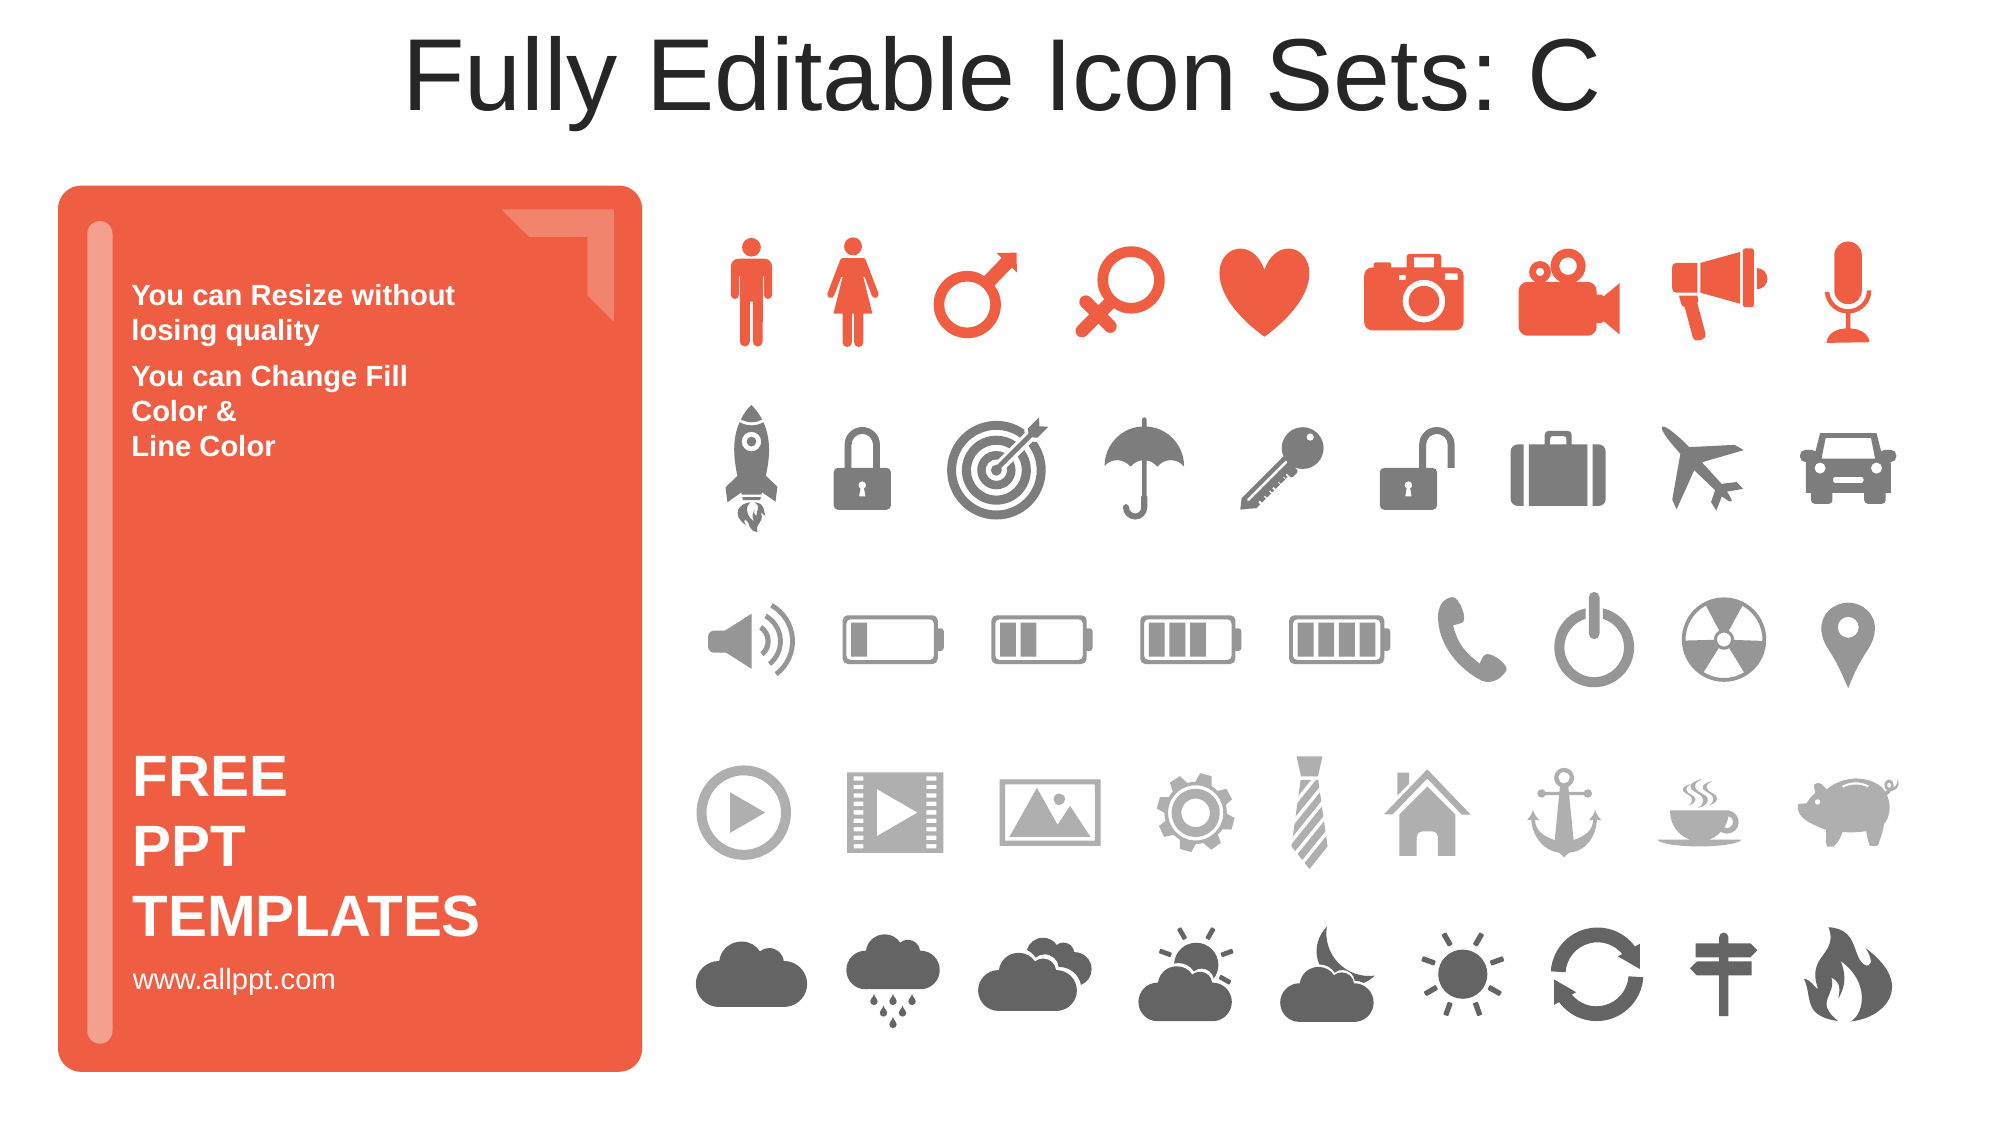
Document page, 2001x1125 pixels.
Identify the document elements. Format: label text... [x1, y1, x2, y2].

text_box [845, 933, 941, 1007]
text_box [1820, 601, 1876, 691]
list Fully Editable Icon Sets: C [53, 20, 1952, 140]
text_box [1074, 245, 1166, 339]
text_box [897, 1002, 908, 1018]
text_box [1155, 771, 1236, 854]
text_box [768, 601, 796, 678]
text_box [695, 764, 793, 861]
text_box [1437, 948, 1489, 1000]
text_box [1798, 432, 1898, 505]
text_box [1363, 252, 1465, 332]
text_box [1527, 429, 1589, 508]
text_box [1517, 247, 1621, 337]
text_box [1488, 955, 1506, 967]
text_box [1176, 926, 1188, 941]
text_box [1440, 931, 1454, 948]
text_box [1139, 614, 1243, 666]
text_box [1796, 777, 1900, 848]
text_box [757, 623, 772, 658]
text_box [1486, 984, 1503, 998]
text_box [1239, 426, 1325, 511]
text_box [763, 612, 784, 668]
text_box [1509, 443, 1525, 508]
text_box [841, 614, 945, 666]
text_box [999, 778, 1102, 847]
text_box [1381, 766, 1474, 857]
text_box [878, 1002, 889, 1018]
text_box [832, 425, 892, 511]
text_box [1204, 926, 1217, 941]
text_box [1288, 614, 1392, 666]
text_box [729, 236, 774, 348]
text_box [707, 611, 753, 671]
text_box [1553, 975, 1645, 1023]
text_box [1279, 923, 1378, 1023]
text_box [1436, 596, 1508, 683]
text_box [1823, 289, 1873, 344]
text_box [1680, 596, 1768, 683]
text_box [724, 403, 779, 534]
text_box [1103, 416, 1186, 521]
text_box [1218, 247, 1311, 339]
text_box [888, 1014, 898, 1030]
text_box [1671, 247, 1769, 342]
text_box [1549, 926, 1641, 974]
text_box [946, 415, 1051, 521]
text_box [1591, 443, 1607, 508]
text_box [826, 236, 880, 349]
text_box [1688, 931, 1759, 1018]
text_box [1137, 941, 1233, 1023]
text_box [990, 614, 1094, 666]
text_box [1420, 955, 1437, 967]
text_box [846, 771, 944, 854]
text_box [1524, 766, 1604, 859]
text_box [1442, 1000, 1454, 1018]
text_box [1378, 425, 1456, 511]
text_box [1802, 926, 1894, 1023]
text_box [694, 940, 809, 1008]
text_box [1660, 425, 1747, 513]
text_box [1422, 984, 1439, 998]
text_box [1472, 931, 1485, 948]
text_box [977, 936, 1093, 1012]
text_box [1290, 755, 1329, 871]
text_box [1471, 1000, 1484, 1018]
text_box [1553, 590, 1636, 689]
text_box [1219, 947, 1235, 959]
text_box [1655, 777, 1744, 848]
text_box [1833, 240, 1863, 306]
text_box [932, 251, 1019, 340]
